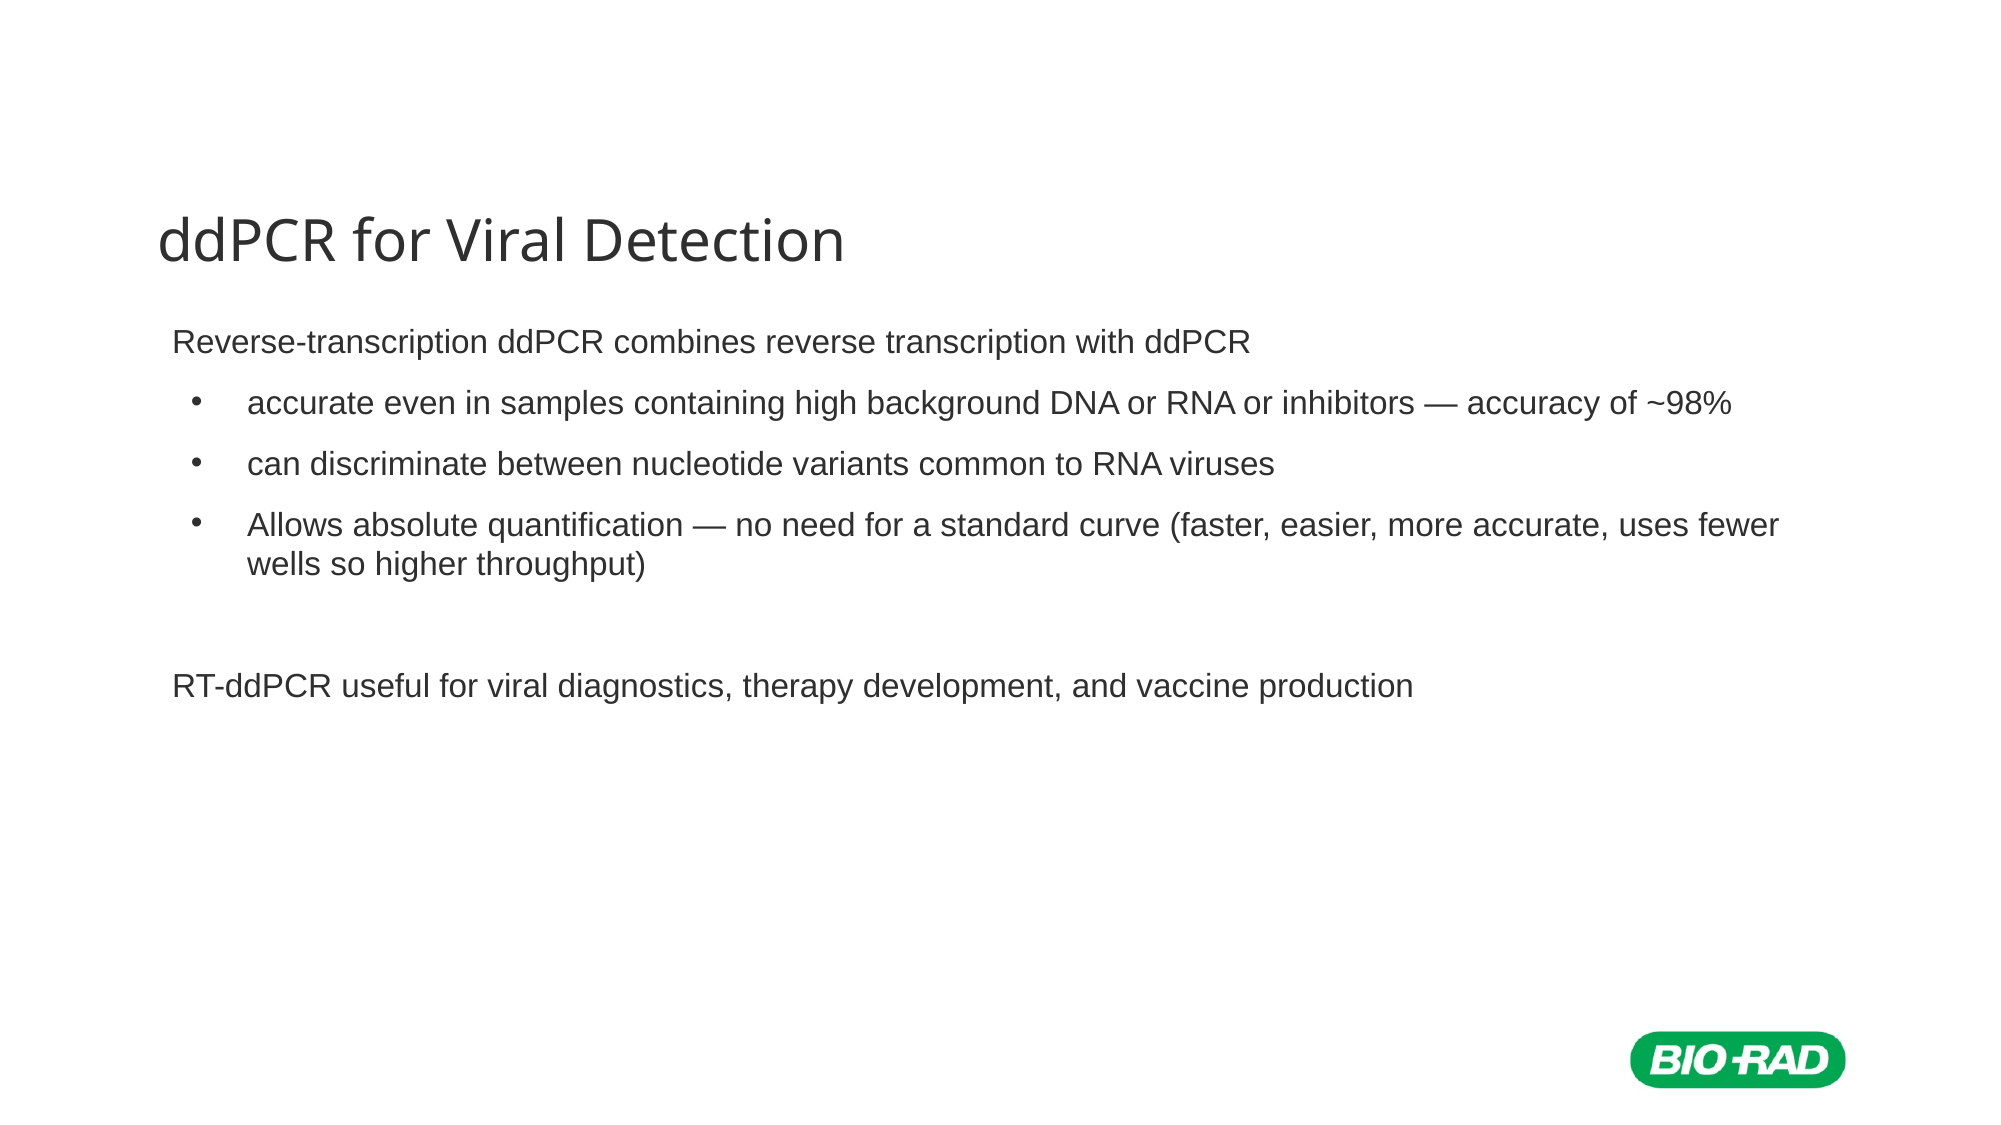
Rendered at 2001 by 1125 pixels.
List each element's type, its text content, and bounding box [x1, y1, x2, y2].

list Reverse-transcription ddPCR combines reverse transcription with ddPCR accurate even in samples containing high background DNA or RNA or inhibitors — accuracy of ~98% can discriminate between nucleotide variants common to RNA viruses Allows absolute quantification — no need for a standard curve (faster, easier, more accurate, uses fewer wells so higher throughput) RT-ddPCR useful for viral diagnostics, therapy development, and vaccine production [157, 312, 1828, 1013]
title ddPCR for Viral Detection [157, 112, 1828, 281]
picture [1587, 995, 1889, 1125]
